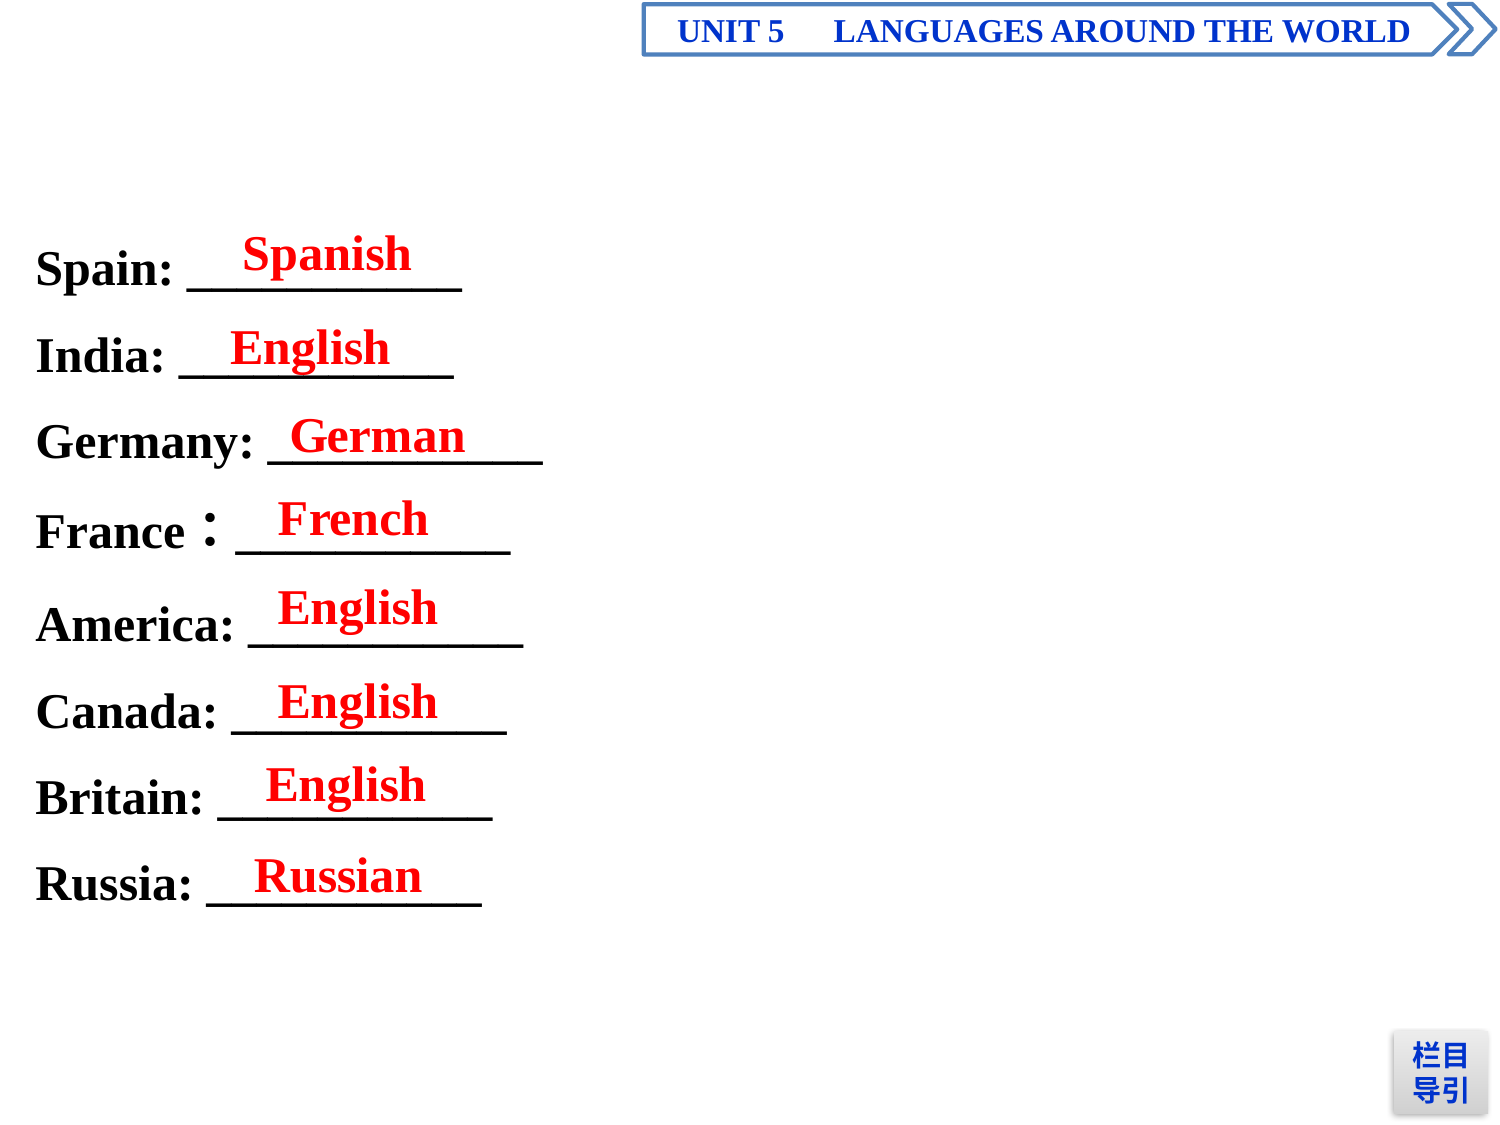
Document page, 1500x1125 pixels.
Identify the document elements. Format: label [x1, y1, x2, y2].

text_box [289, 402, 1155, 469]
text_box [277, 573, 1143, 640]
text_box [241, 219, 1108, 286]
text_box [277, 668, 1143, 734]
text_box [253, 845, 1120, 933]
text_box [229, 314, 1096, 380]
text_box [265, 751, 1131, 817]
text_box [277, 485, 1143, 551]
text_box [35, 239, 1466, 941]
